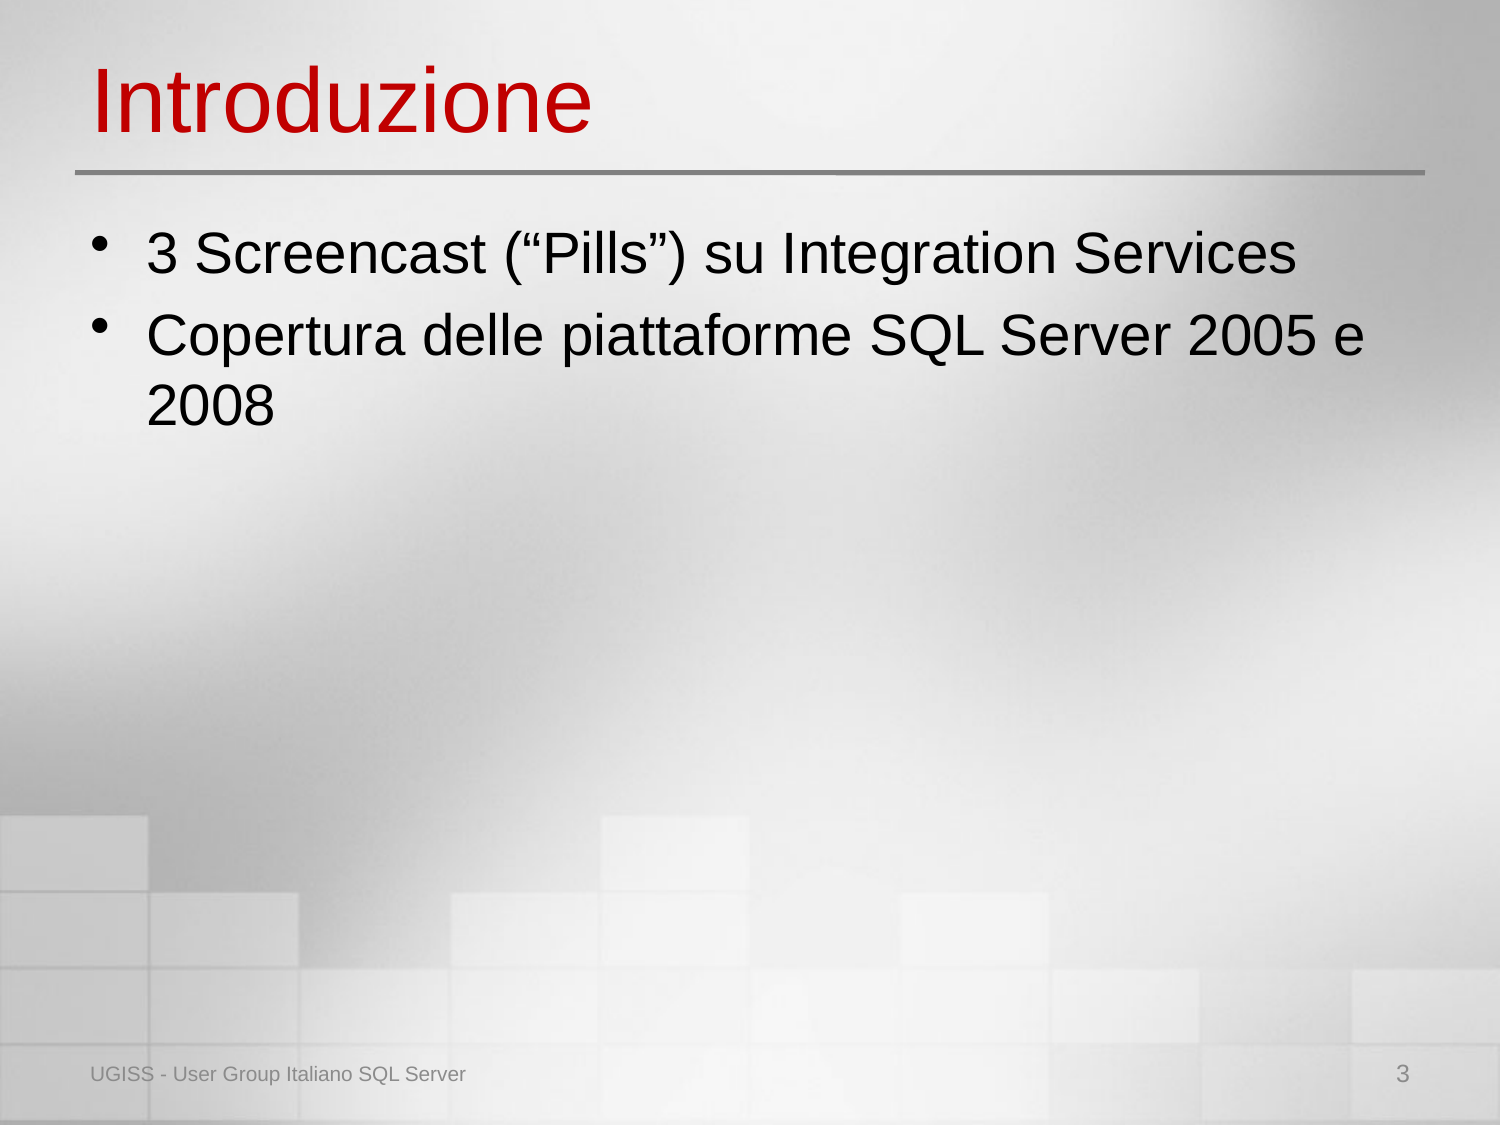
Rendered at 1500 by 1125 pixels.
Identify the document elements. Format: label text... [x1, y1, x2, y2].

picture [0, 0, 1500, 1125]
slide_number 3 [1074, 1042, 1425, 1103]
list 3 Screencast (“Pills”) su Integration Services Copertura delle piattaforme SQL Server 2005 e 2008 [74, 207, 1426, 1038]
title Introduzione [74, 30, 1426, 162]
footer UGISS - User Group Italiano SQL Server [75, 1042, 550, 1103]
